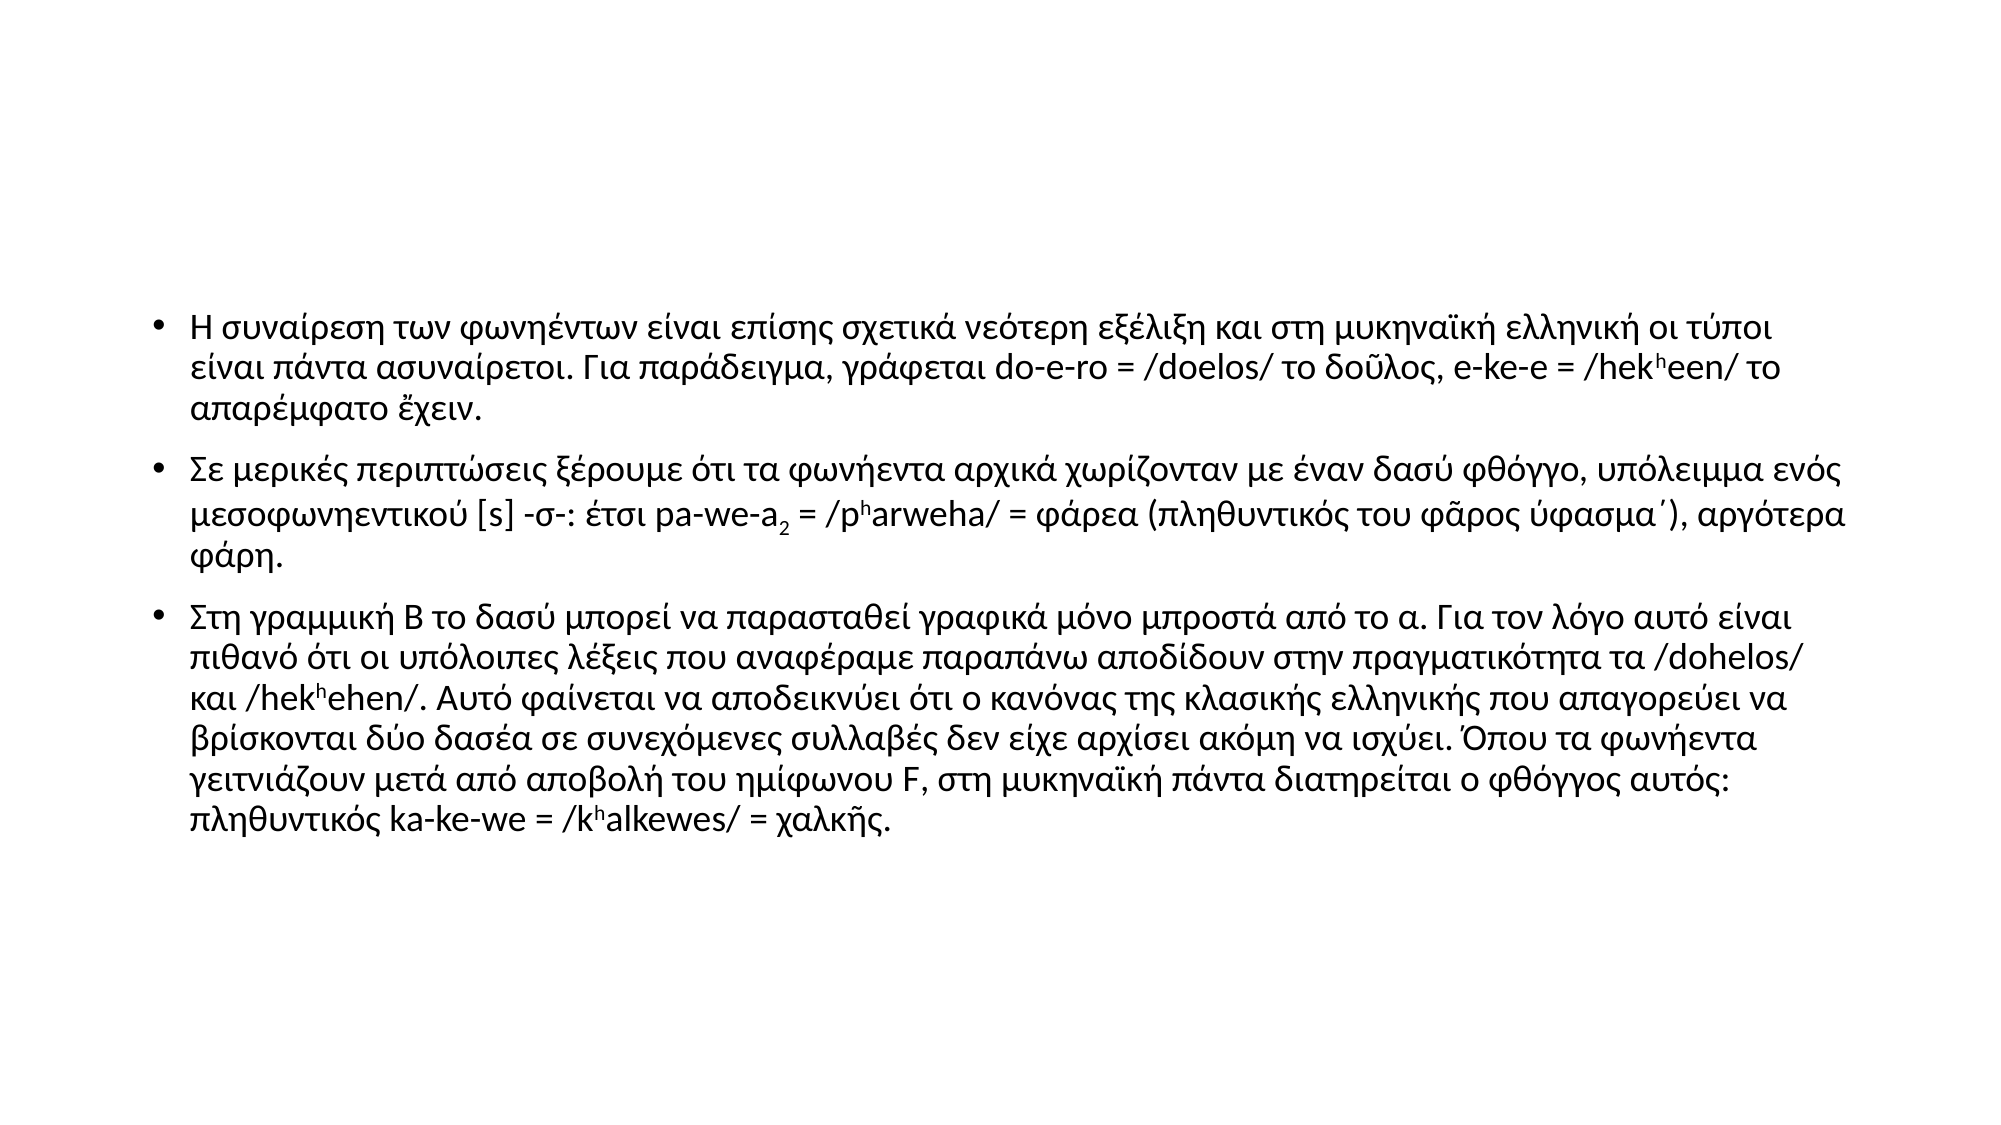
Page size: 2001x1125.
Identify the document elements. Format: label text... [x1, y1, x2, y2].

list Η συναίρεση των φωνηέντων είναι επίσης σχετικά νεότερη εξέλιξη και στη μυκηναϊκή ελληνική οι τύποι είναι πάντα ασυναίρετοι. Για παράδειγμα, γράφεται do-e-ro = /doelos/ το δοῦλος, e-ke-e = /hekheen/ το απαρέμφατο ἔχειν. Σε μερικές περιπτώσεις ξέρουμε ότι τα φωνήεντα αρχικά χωρίζονταν με έναν δασύ φθόγγο, υπόλειμμα ενός μεσοφωνηεντικού [s] -σ-: έτσι pa-we-a2 = /pharweha/ = φάρεα (πληθυντικός του φᾶρος ύφασμα΄), αργότερα φάρη. Στη γραμμική Β το δασύ μπορεί να παρασταθεί γραφικά μόνο μπροστά από το α. Για τον λόγο αυτό είναι πιθανό ότι οι υπόλοιπες λέξεις που αναφέραμε παραπάνω αποδίδουν στην πραγματικότητα τα /dohelos/ και /hekhehen/. Αυτό φαίνεται να αποδεικνύει ότι ο κανόνας της κλασικής ελληνικής που απαγορεύει να βρίσκονται δύο δασέα σε συνεχόμενες συλλαβές δεν είχε αρχίσει ακόμη να ισχύει. Όπου τα φωνήεντα γειτνιάζουν μετά από αποβολή του ημίφωνου F, στη μυκηναϊκή πάντα διατηρείται ο φθόγγος αυτός: πληθυντικός ka-ke-we = /khalkewes/ = χαλκῆς. [137, 299, 1863, 1014]
